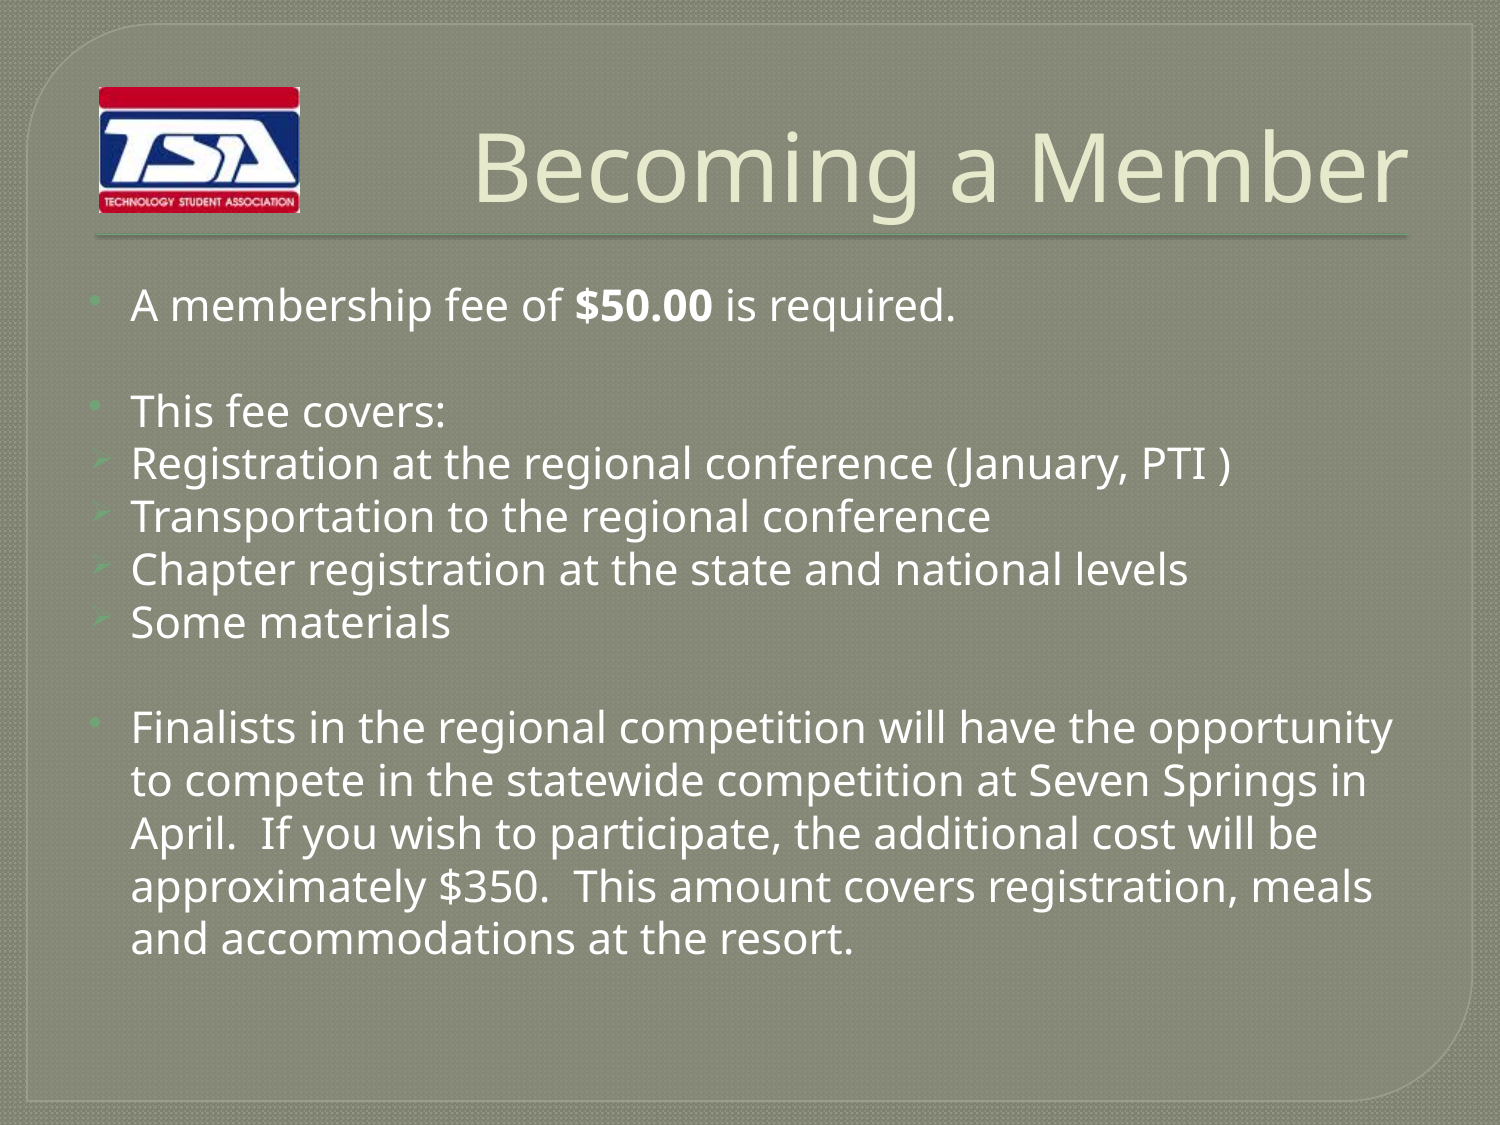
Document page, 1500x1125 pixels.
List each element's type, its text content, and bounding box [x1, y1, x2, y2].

list A membership fee of $50.00 is required. This fee covers: Registration at the regional conference (January, PTI ) Transportation to the regional conference Chapter registration at the state and national levels Some materials Finalists in the regional competition will have the opportunity to compete in the statewide competition at Seven Springs in April. If you wish to participate, the additional cost will be approximately $350. This amount covers registration, meals and accommodations at the resort. [75, 270, 1425, 1013]
title Becoming a Member [75, 41, 1425, 230]
picture [99, 87, 301, 213]
